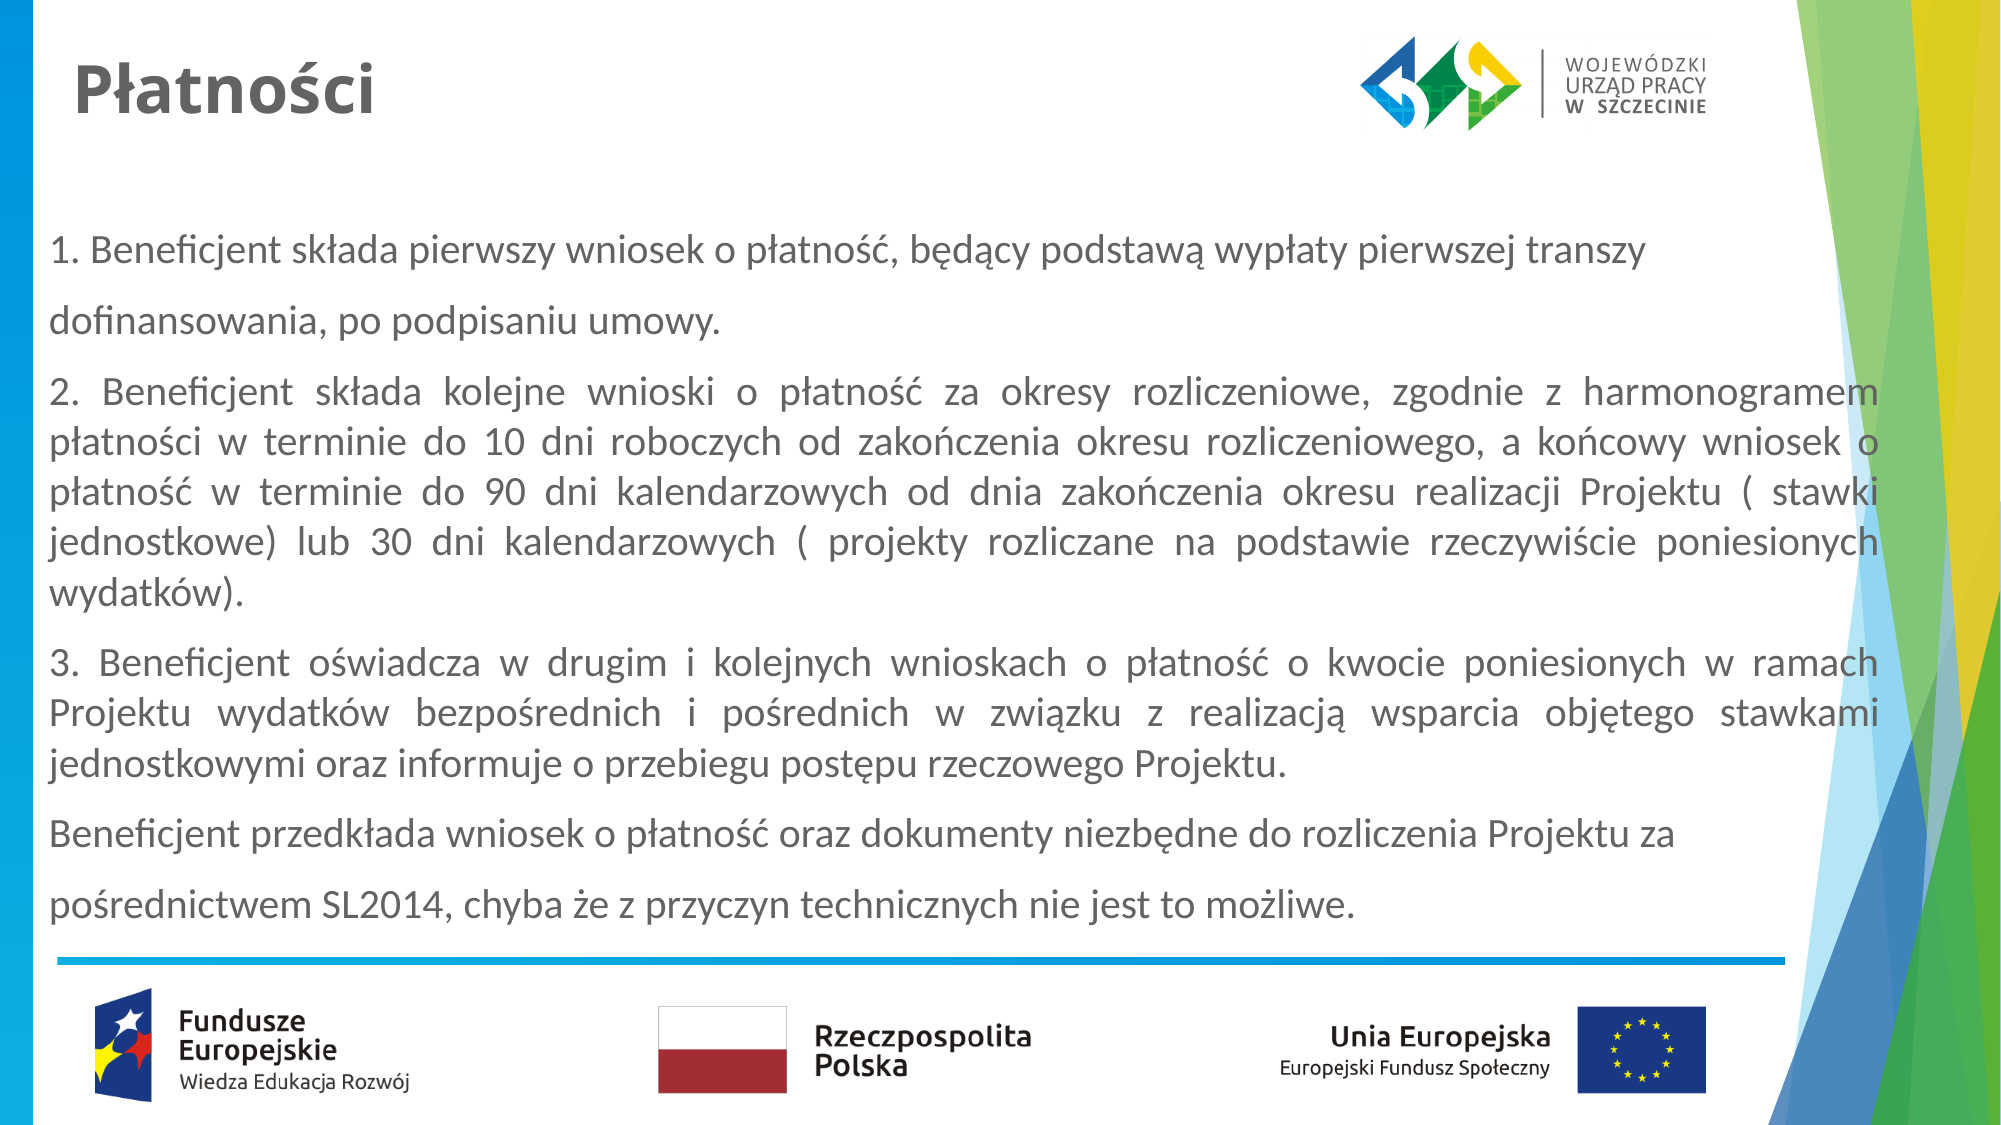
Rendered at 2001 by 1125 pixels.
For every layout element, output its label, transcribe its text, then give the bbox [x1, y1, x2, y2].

title Płatności [57, 39, 1340, 214]
picture [95, 988, 1706, 1102]
picture [1360, 36, 1706, 131]
list 1. Beneficjent składa pierwszy wniosek o płatność, będący podstawą wypłaty pierwszej transzy dofinansowania, po podpisaniu umowy. 2. Beneficjent składa kolejne wnioski o płatność za okresy rozliczeniowe, zgodnie z harmonogramem płatności w terminie do 10 dni roboczych od zakończenia okresu rozliczeniowego, a końcowy wniosek o płatność w terminie do 90 dni kalendarzowych od dnia zakończenia okresu realizacji Projektu ( stawki jednostkowe) lub 30 dni kalendarzowych ( projekty rozliczane na podstawie rzeczywiście poniesionych wydatków). 3. Beneficjent oświadcza w drugim i kolejnych wnioskach o płatność o kwocie poniesionych w ramach Projektu wydatków bezpośrednich i pośrednich w związku z realizacją wsparcia objętego stawkami jednostkowymi oraz informuje o przebiegu postępu rzeczowego Projektu. Beneficjent przedkłada wniosek o płatność oraz dokumenty niezbędne do rozliczenia Projektu za pośrednictwem SL2014, chyba że z przyczyn technicznych nie jest to możliwe. [33, 214, 1896, 972]
